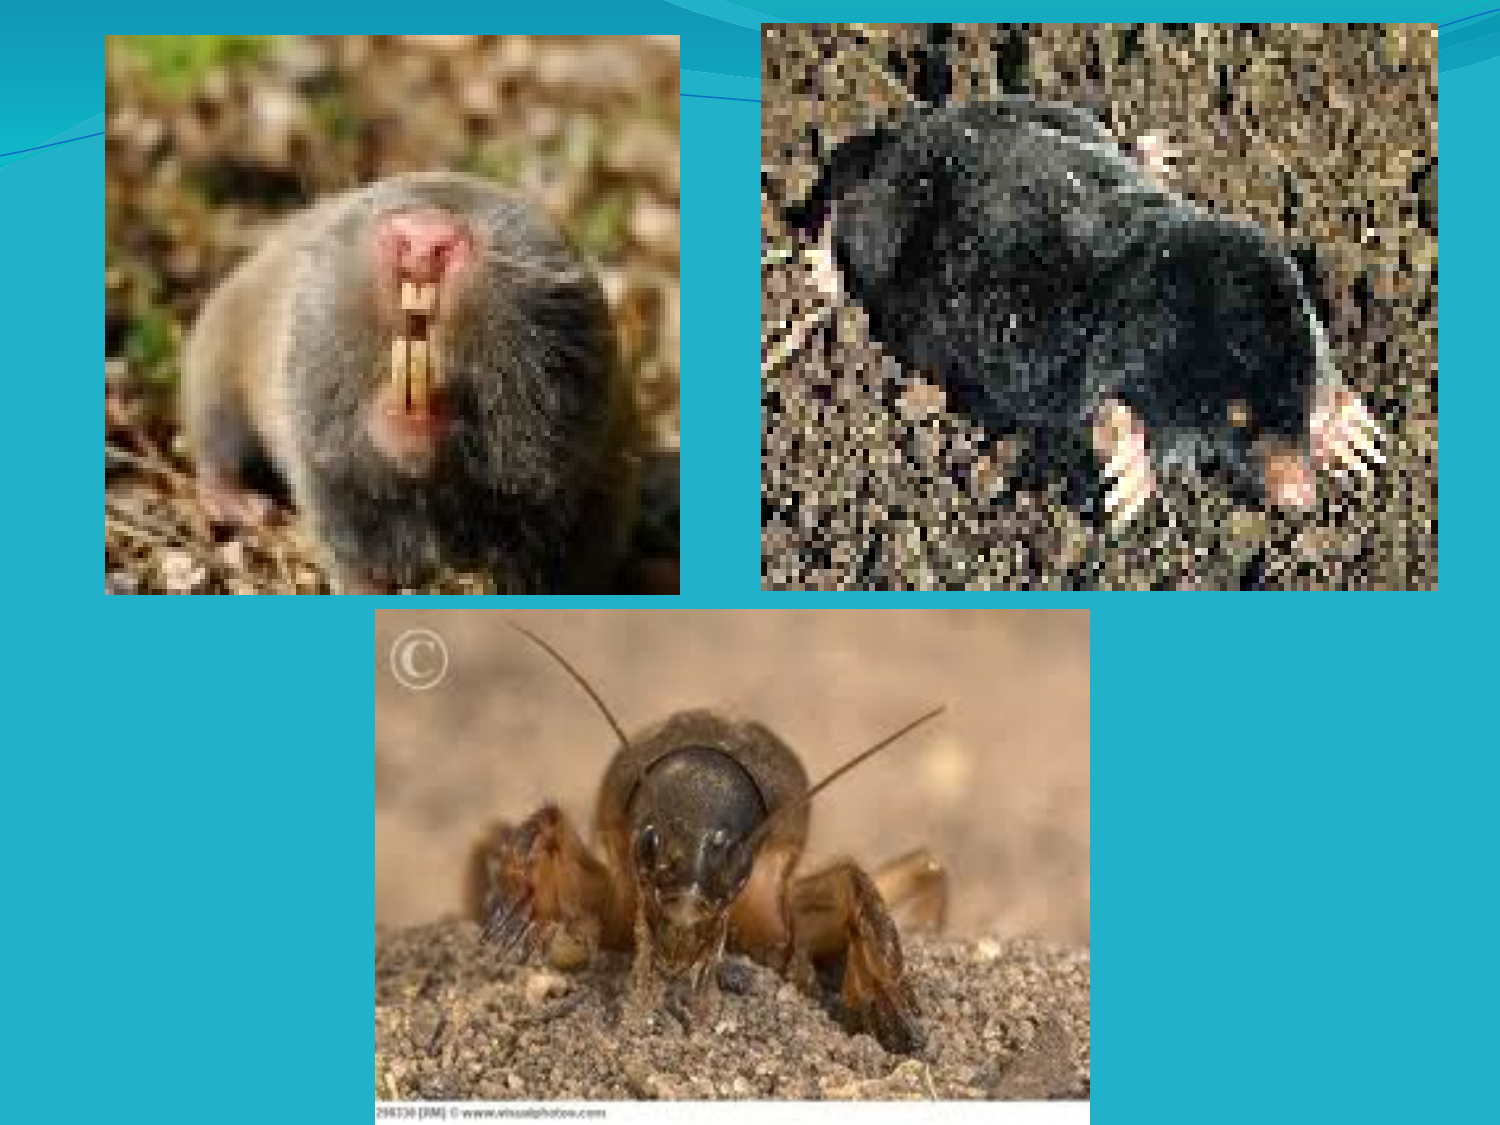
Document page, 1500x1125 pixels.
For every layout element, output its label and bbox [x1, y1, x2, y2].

picture [374, 609, 1091, 1125]
list [105, 34, 680, 595]
picture [761, 23, 1439, 591]
